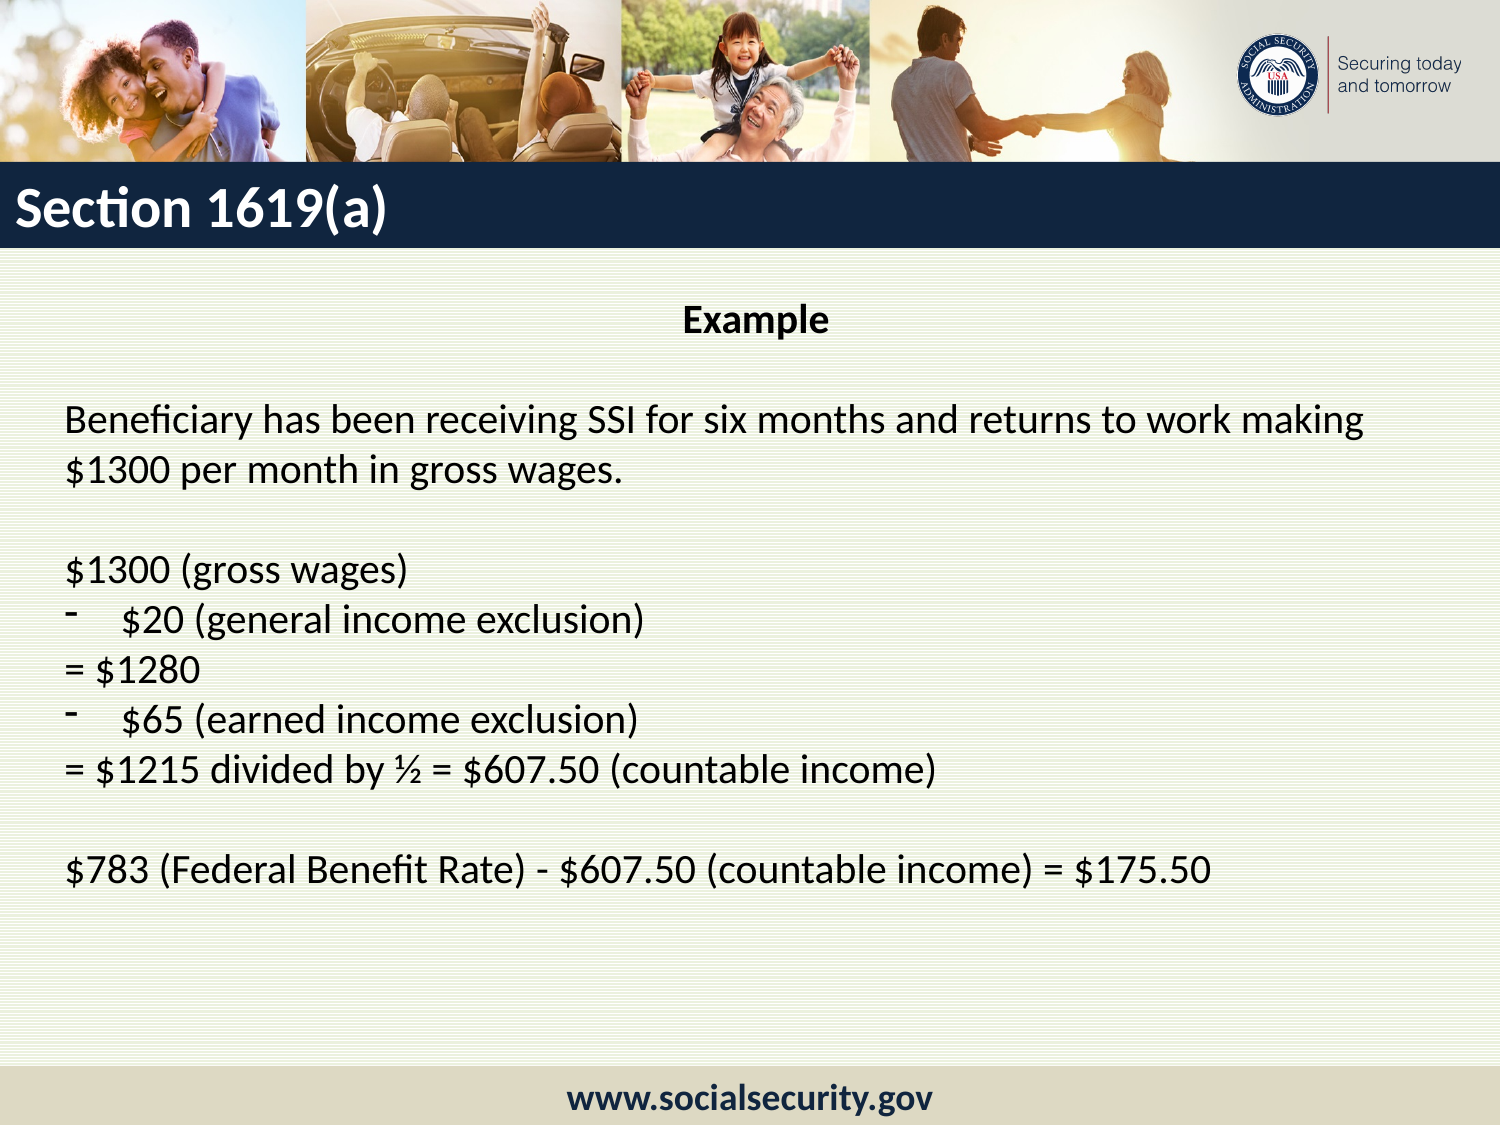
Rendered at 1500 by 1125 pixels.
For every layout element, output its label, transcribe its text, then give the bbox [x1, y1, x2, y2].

text_box www.socialsecurity.gov [0, 1065, 1500, 1125]
text_box Example Beneficiary has been receiving SSI for six months and returns to work making $1300 per month in gross wages. $1300 (gross wages) $20 (general income exclusion) = $1280 $65 (earned income exclusion) = $1215 divided by ½ = $607.50 (countable income) $783 (Federal Benefit Rate) - $607.50 (countable income) = $175.50 [49, 284, 1473, 1047]
text_box Section 1619(a) [0, 184, 1500, 248]
picture [0, 0, 1500, 178]
